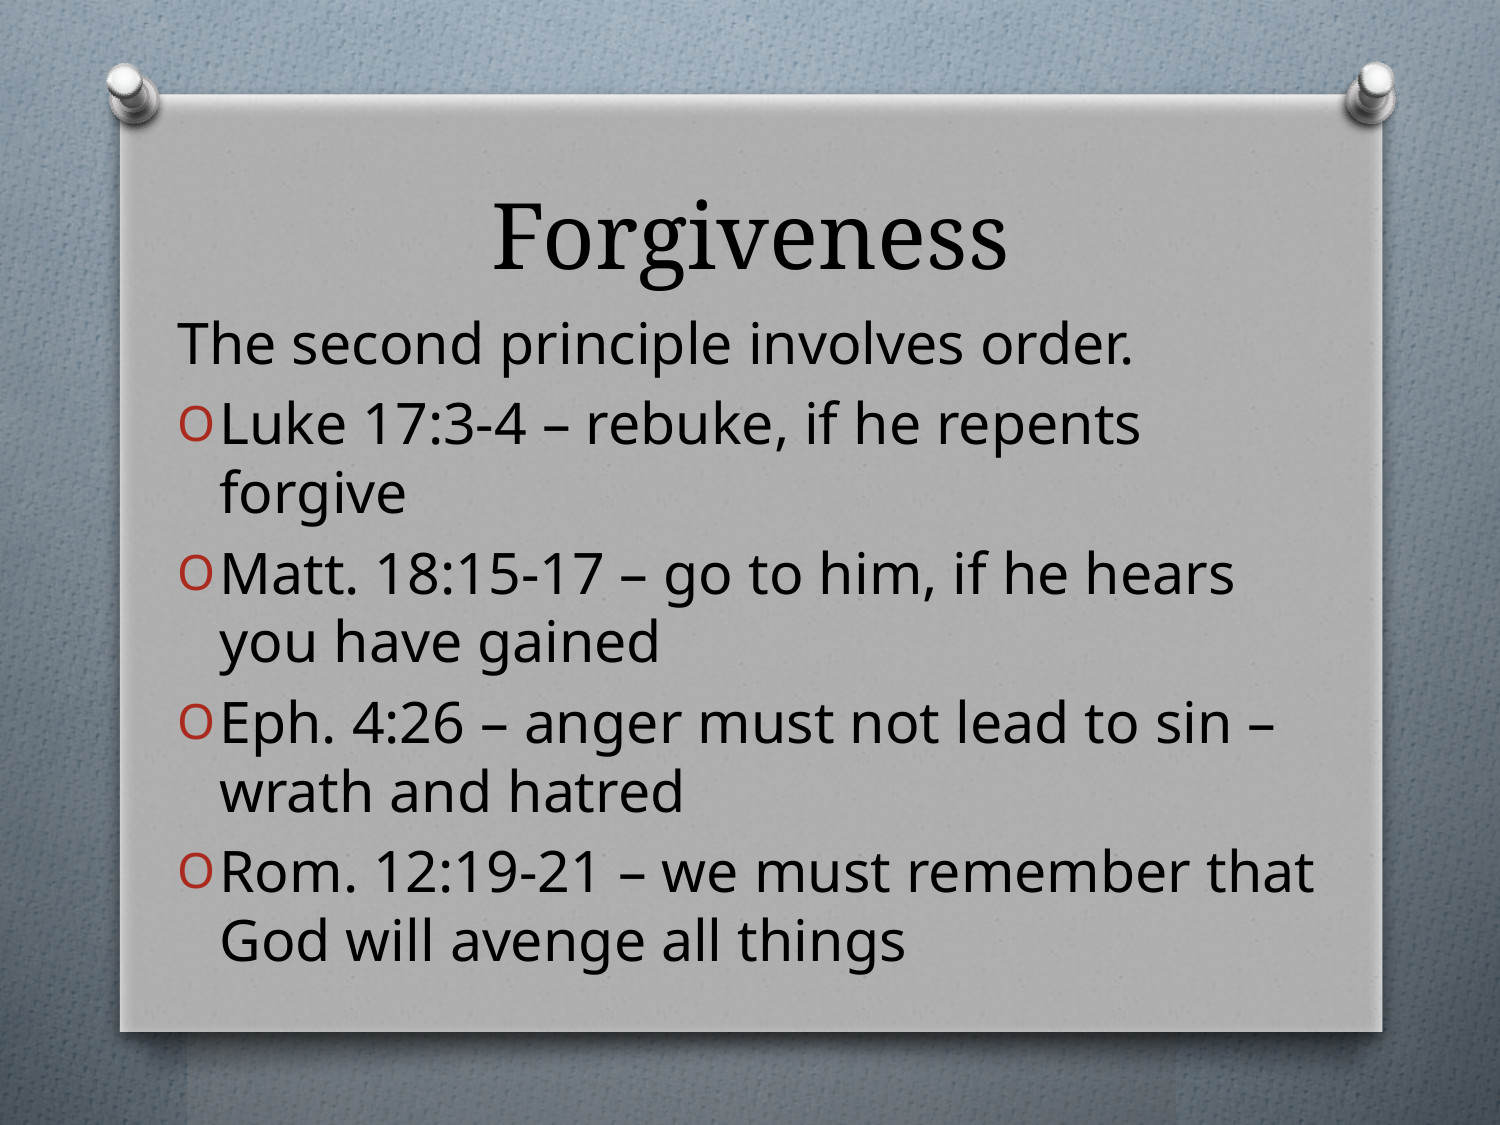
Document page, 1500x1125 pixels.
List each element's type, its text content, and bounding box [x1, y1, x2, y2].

picture [75, 29, 198, 153]
title Forgiveness [179, 134, 1323, 299]
list The second principle involves order. Luke 17:3-4 – rebuke, if he repents forgive Matt. 18:15-17 – go to him, if he hears you have gained Eph. 4:26 – anger must not lead to sin – wrath and hatred Rom. 12:19-21 – we must remember that God will avenge all things [162, 299, 1338, 988]
picture [1317, 35, 1439, 156]
